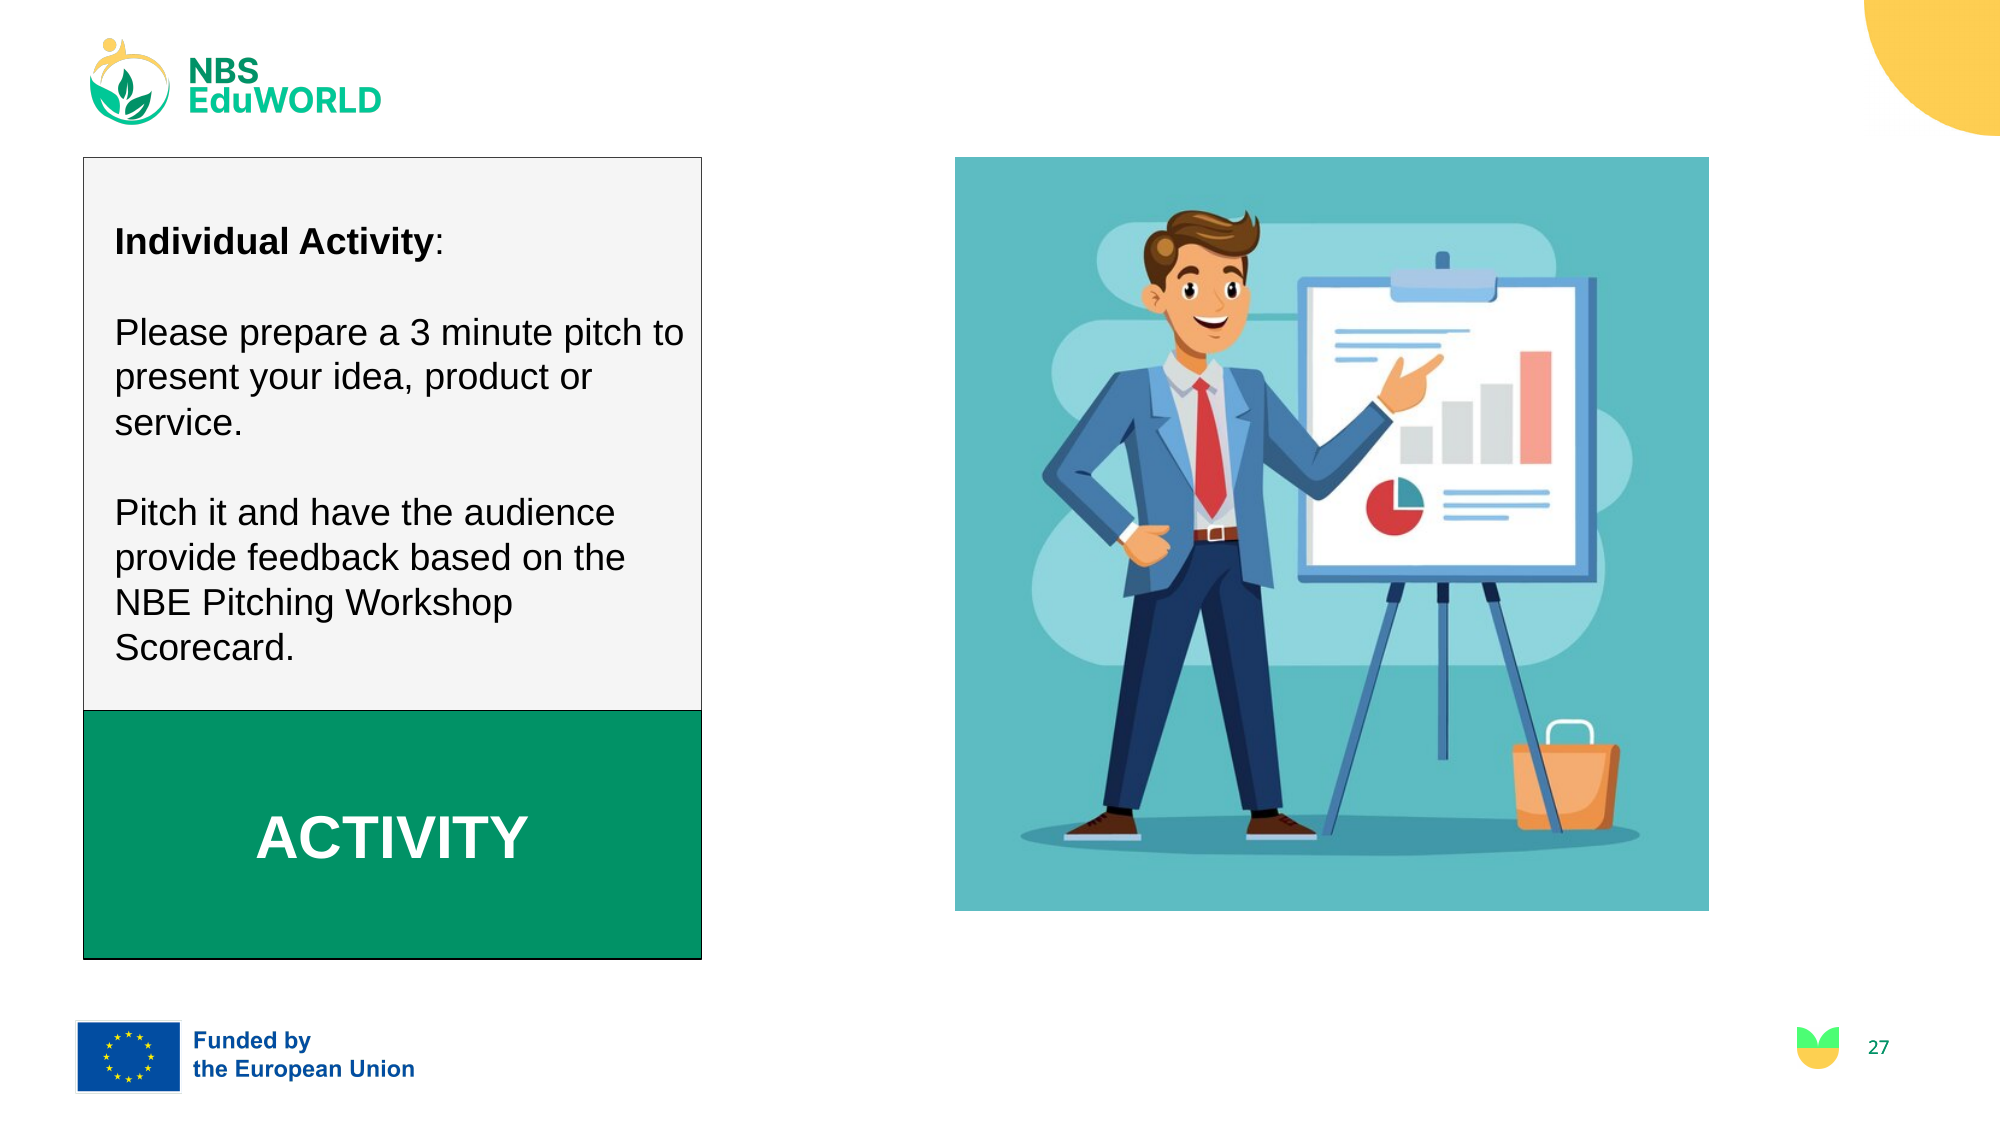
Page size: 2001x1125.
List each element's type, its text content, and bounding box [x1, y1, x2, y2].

picture [73, 22, 393, 141]
picture [73, 1018, 440, 1096]
picture [955, 157, 1710, 912]
slide_number ‹#› [1732, 1018, 1905, 1079]
text_box ACTIVITY [83, 710, 702, 959]
text_box Individual Activity: Please prepare a 3 minute pitch to present your idea, product or service. Pitch it and have the audience provide feedback based on the NBE Pitching Workshop Scorecard. [83, 157, 702, 710]
picture [1864, 0, 2000, 136]
